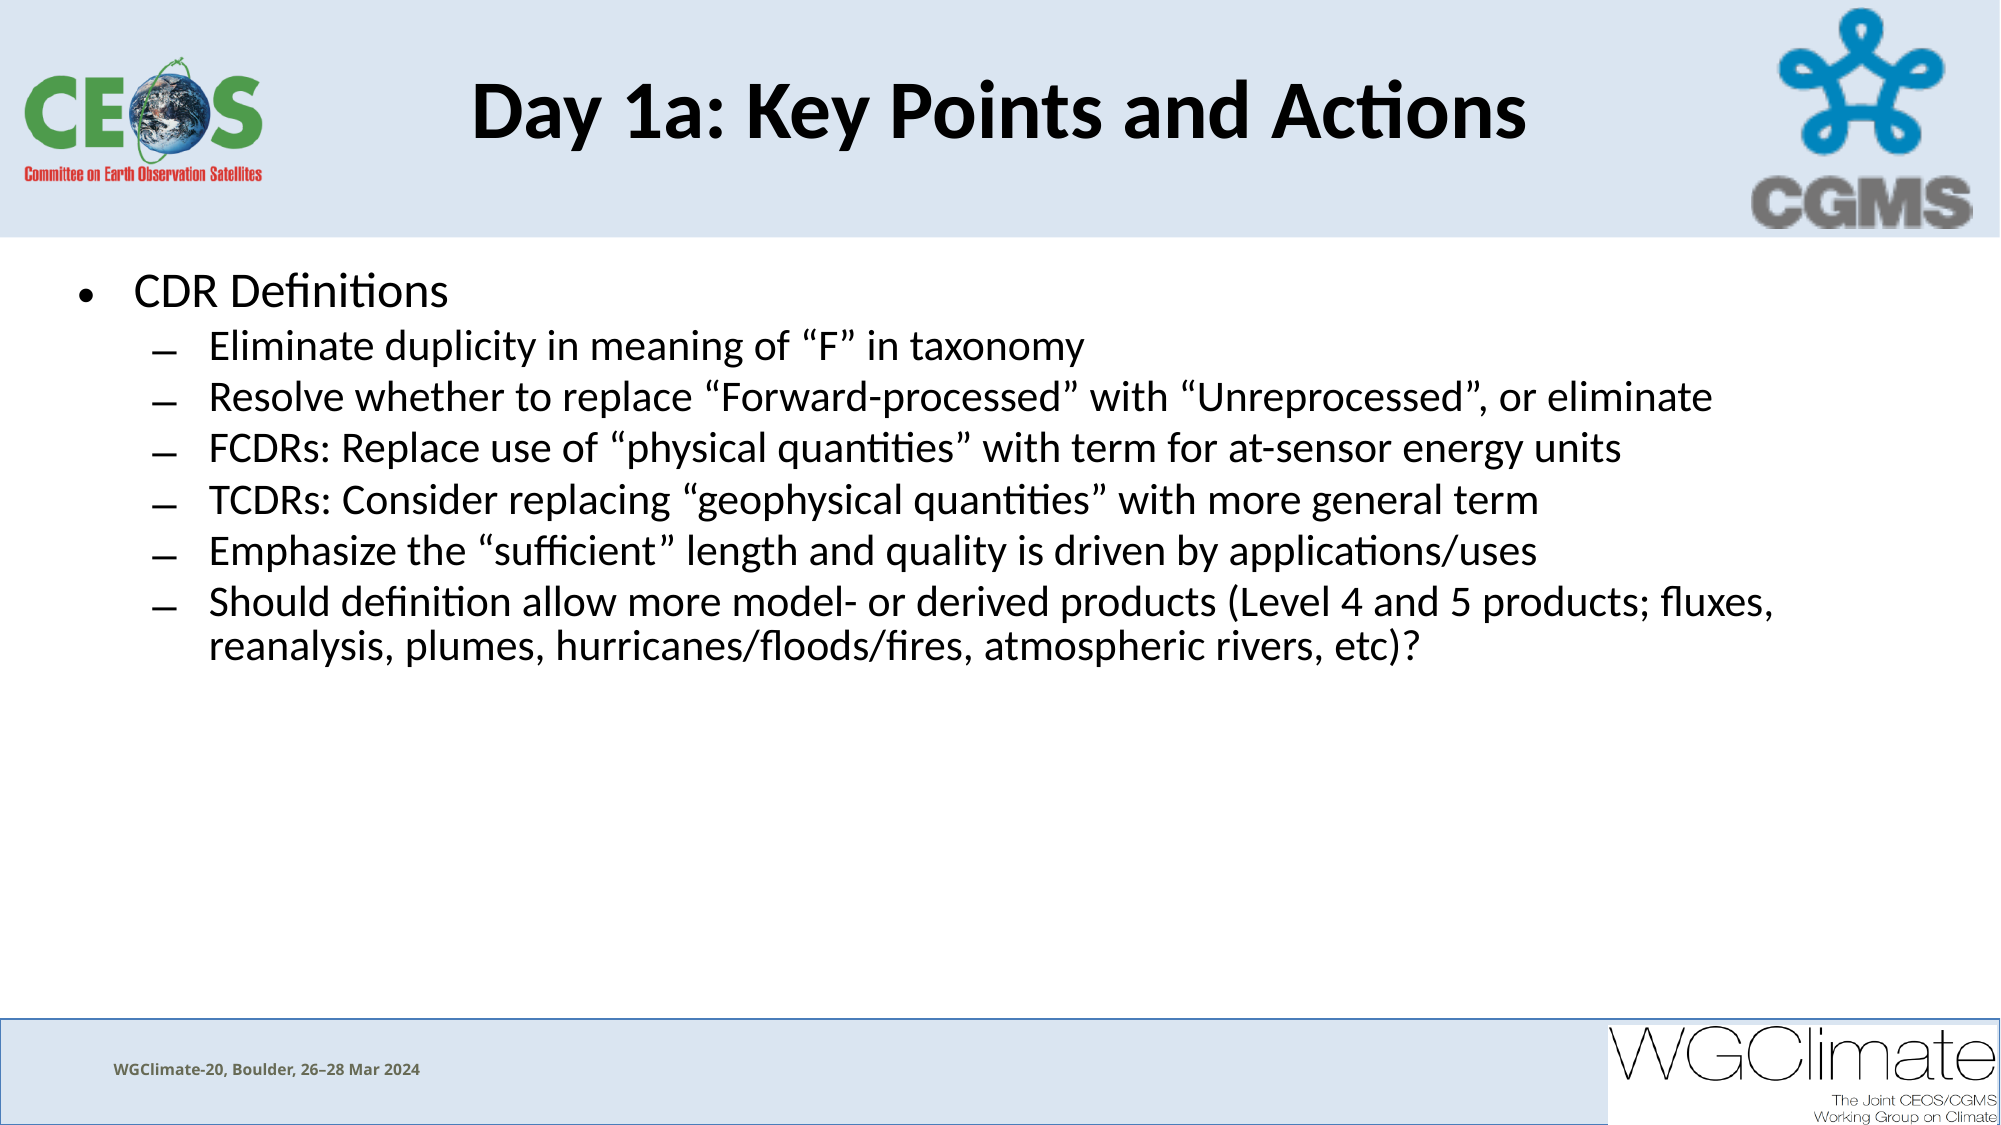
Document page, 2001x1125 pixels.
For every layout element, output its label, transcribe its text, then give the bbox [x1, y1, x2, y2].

list CDR Definitions Eliminate duplicity in meaning of “F” in taxonomy Resolve whether to replace “Forward-processed” with “Unreprocessed”, or eliminate FCDRs: Replace use of “physical quantities” with term for at-sensor energy units TCDRs: Consider replacing “geophysical quantities” with more general term Emphasize the “sufficient” length and quality is driven by applications/uses Should definition allow more model- or derived products (Level 4 and 5 products; fluxes, reanalysis, plumes, hurricanes/floods/fires, atmospheric rivers, etc)? [43, 262, 1900, 1005]
picture [1, 33, 285, 204]
picture [1751, 7, 1973, 229]
title Day 1a: Key Points and Actions [316, 24, 1684, 212]
picture [1608, 1025, 1997, 1125]
